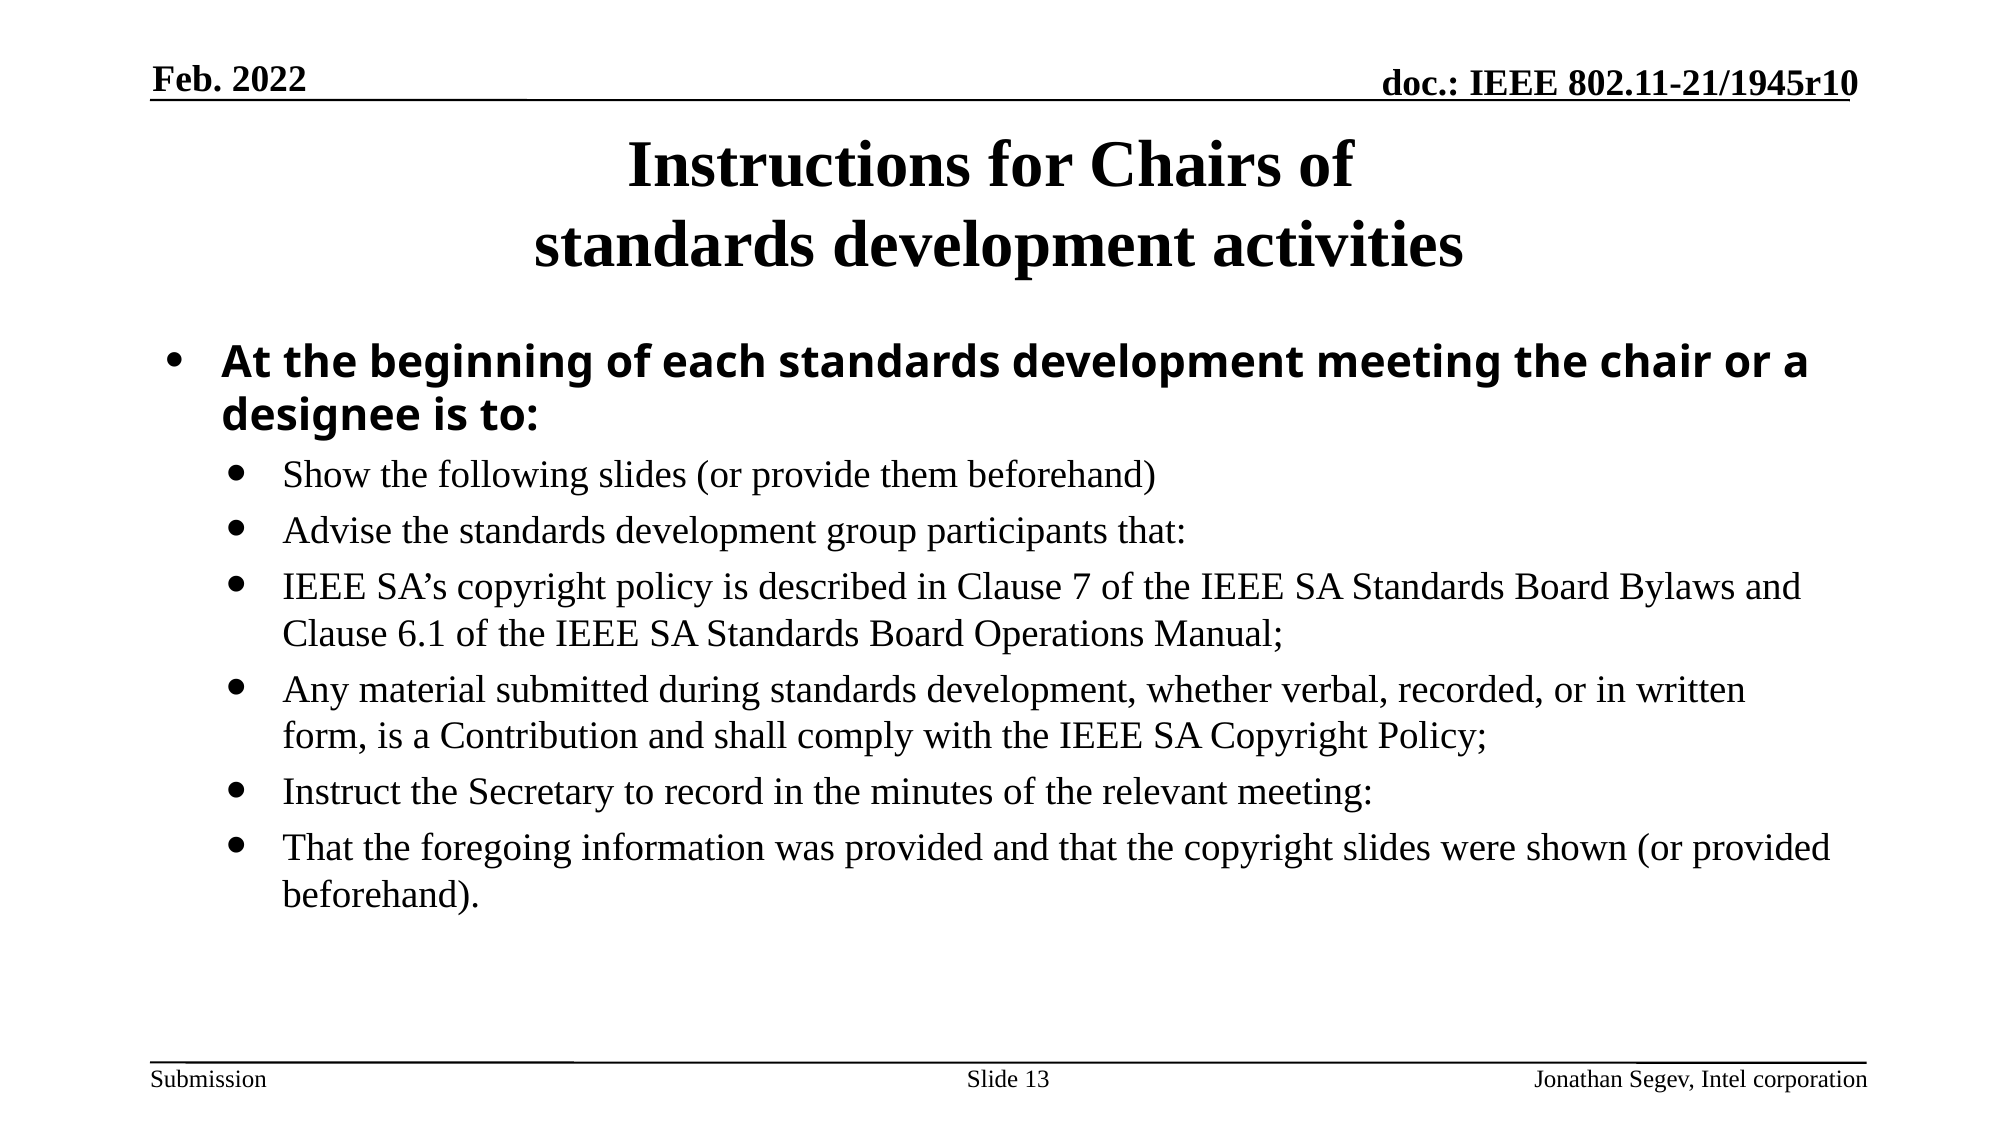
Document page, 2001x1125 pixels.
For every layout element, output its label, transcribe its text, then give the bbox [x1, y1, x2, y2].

title Instructions for Chairs of standards development activities [149, 112, 1850, 288]
list At the beginning of each standards development meeting the chair or a designee is to: Show the following slides (or provide them beforehand) Advise the standards development group participants that: IEEE SA’s copyright policy is described in Clause 7 of the IEEE SA Standards Board Bylaws and Clause 6.1 of the IEEE SA Standards Board Operations Manual; Any material submitted during standards development, whether verbal, recorded, or in written form, is a Contribution and shall comply with the IEEE SA Copyright Policy; Instruct the Secretary to record in the minutes of the relevant meeting: That the foregoing information was provided and that the copyright slides were shown (or provided beforehand). [149, 324, 1850, 1000]
slide_number Slide 13 [950, 1061, 1067, 1123]
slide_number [152, 54, 563, 100]
footer Jonathan Segev, Intel corporation [1171, 1061, 1869, 1093]
